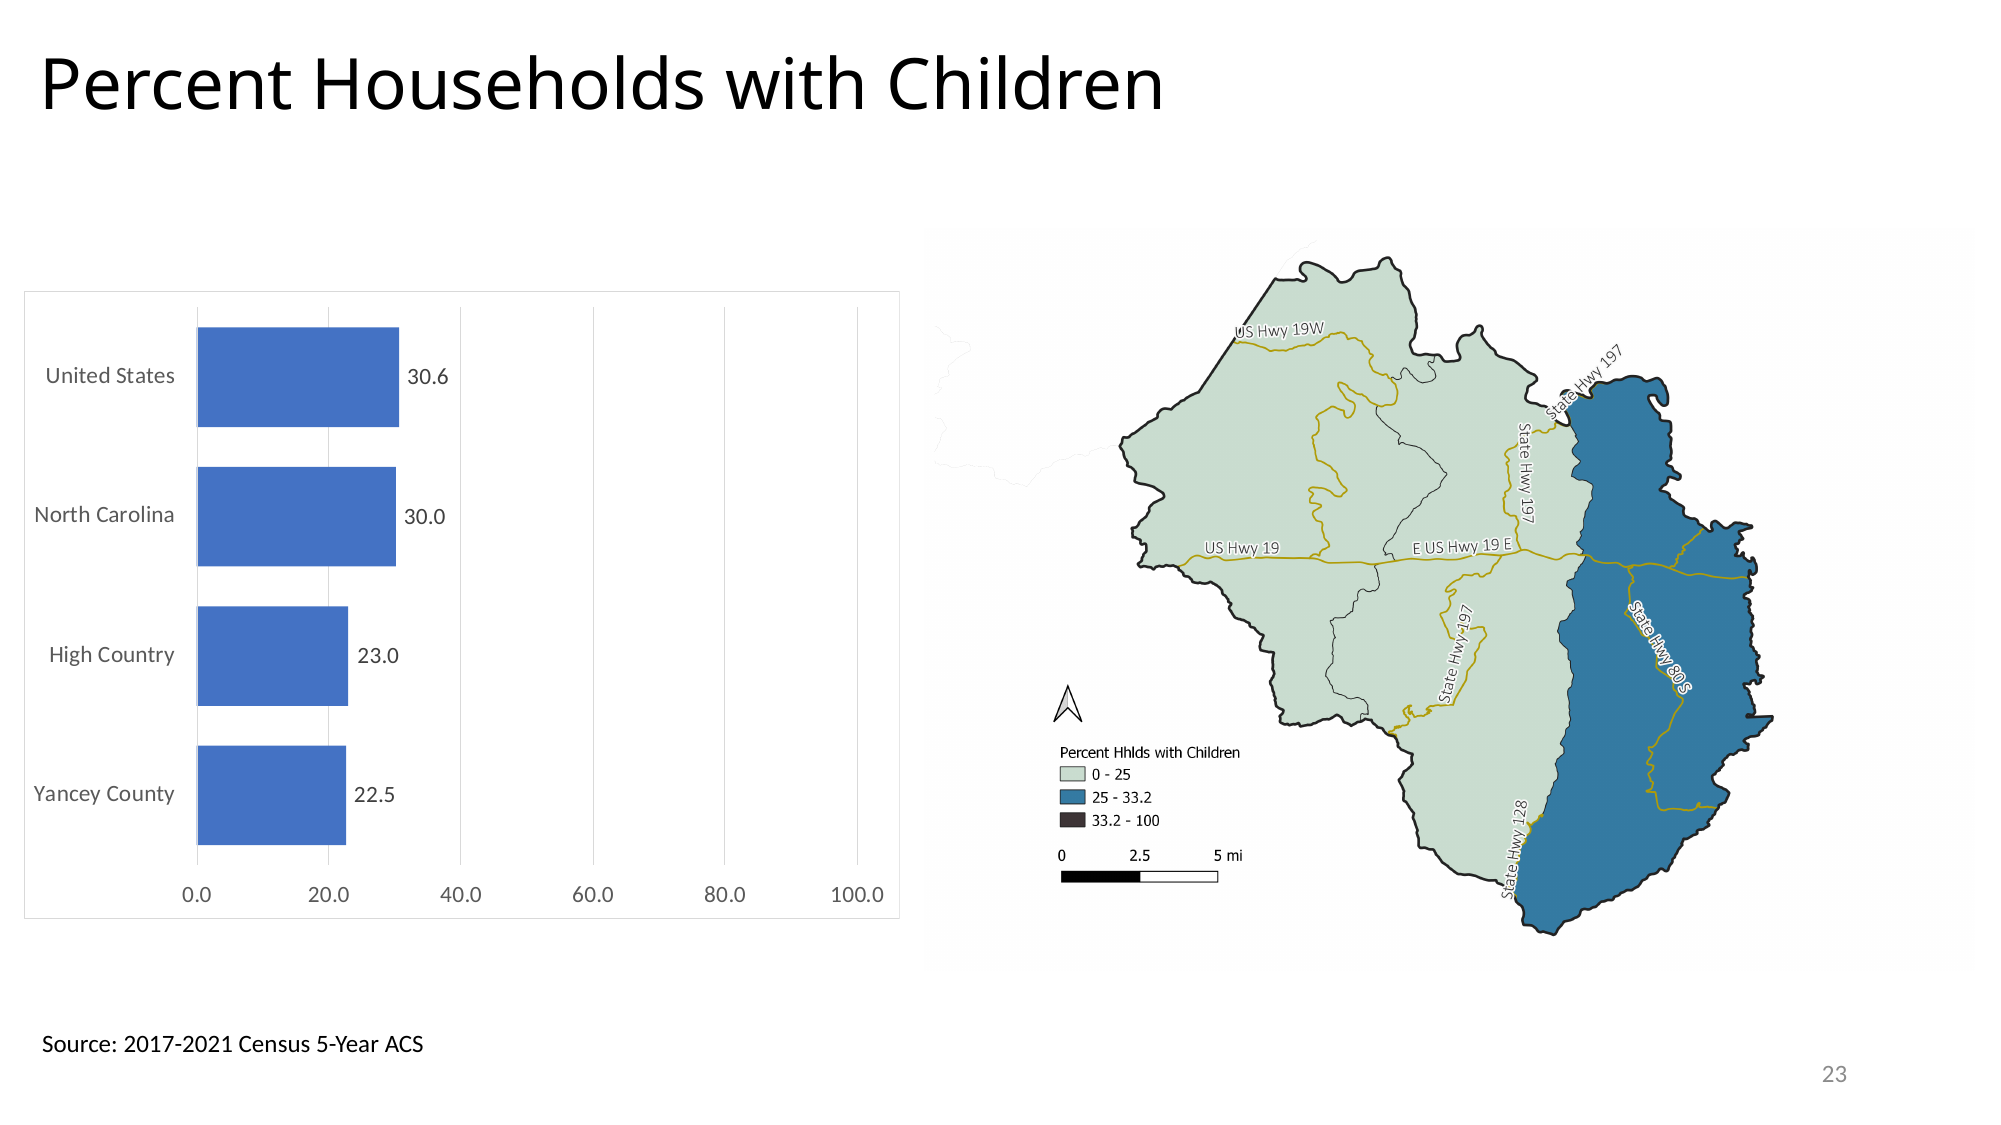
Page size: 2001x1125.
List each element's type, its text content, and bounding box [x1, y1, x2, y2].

picture [924, 228, 1975, 971]
text_box Source: 2017-2021 Census 5-Year ACS [27, 1020, 440, 1065]
slide_number 23 [1412, 1042, 1863, 1103]
title Percent Households with Children [24, 5, 1737, 169]
picture [23, 290, 900, 919]
